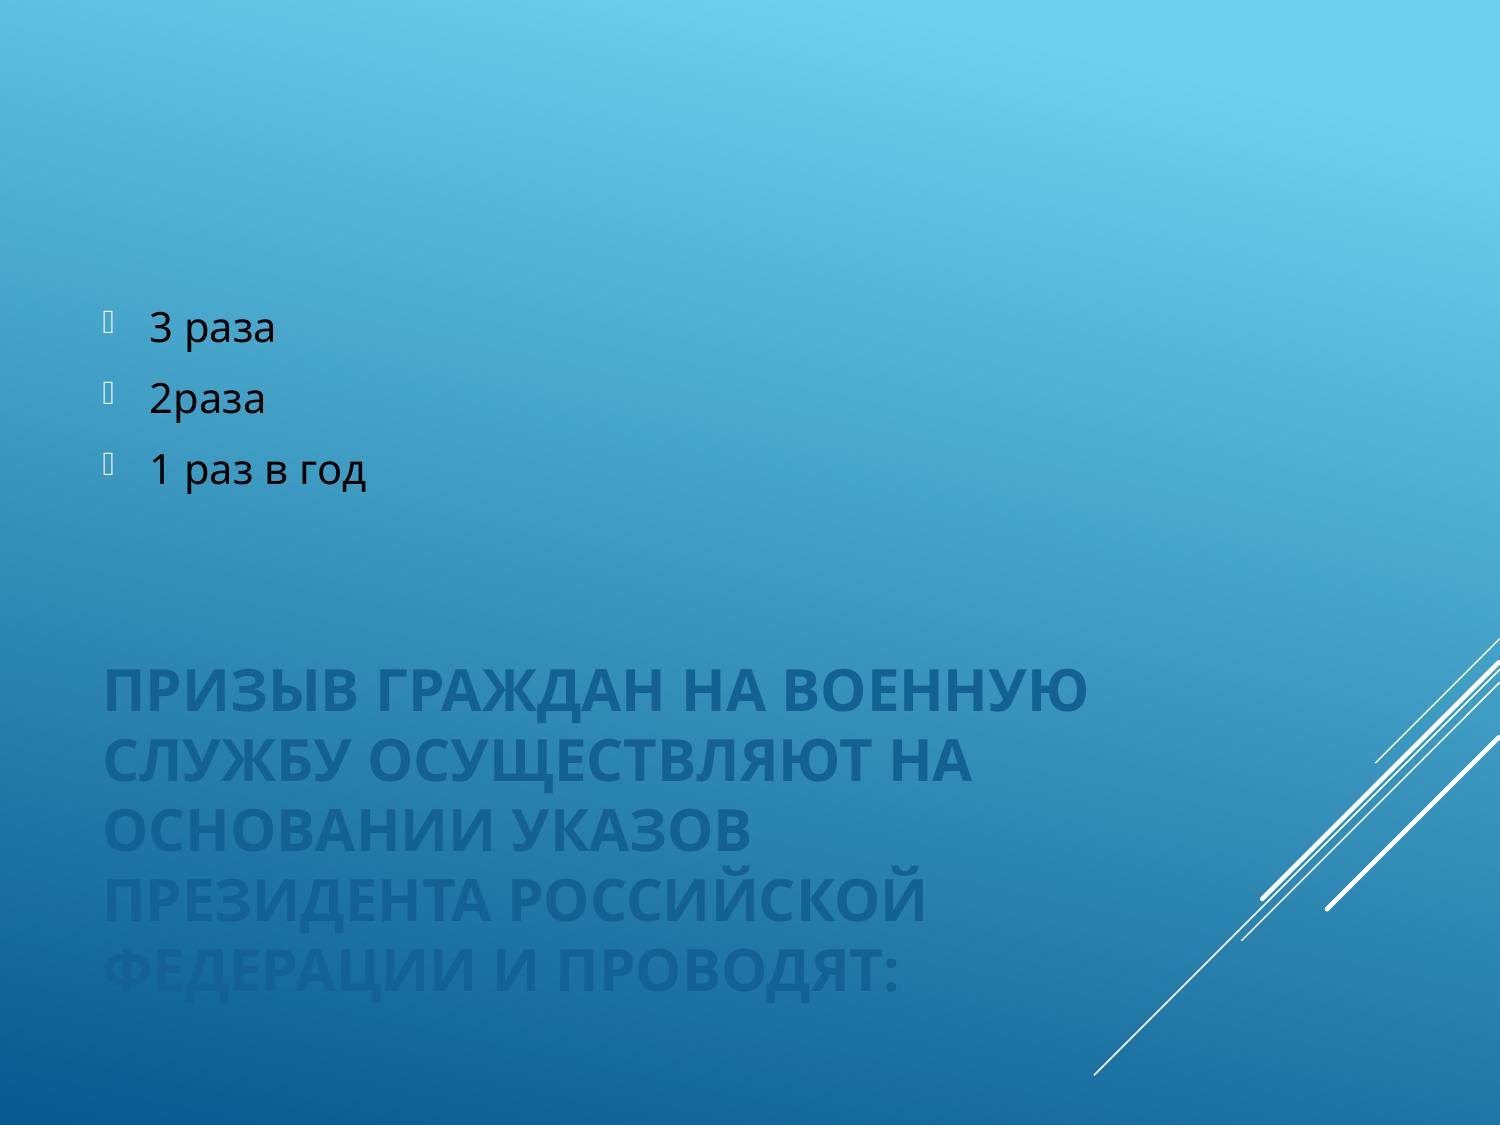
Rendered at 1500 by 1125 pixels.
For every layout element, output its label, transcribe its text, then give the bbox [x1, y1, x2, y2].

title Призыв граждан на военную службу осуществляют на основании указов Президента Российской Федерации и проводят: [87, 706, 1163, 988]
list 3 раза 2раза 1 раз в год [87, 87, 1163, 706]
